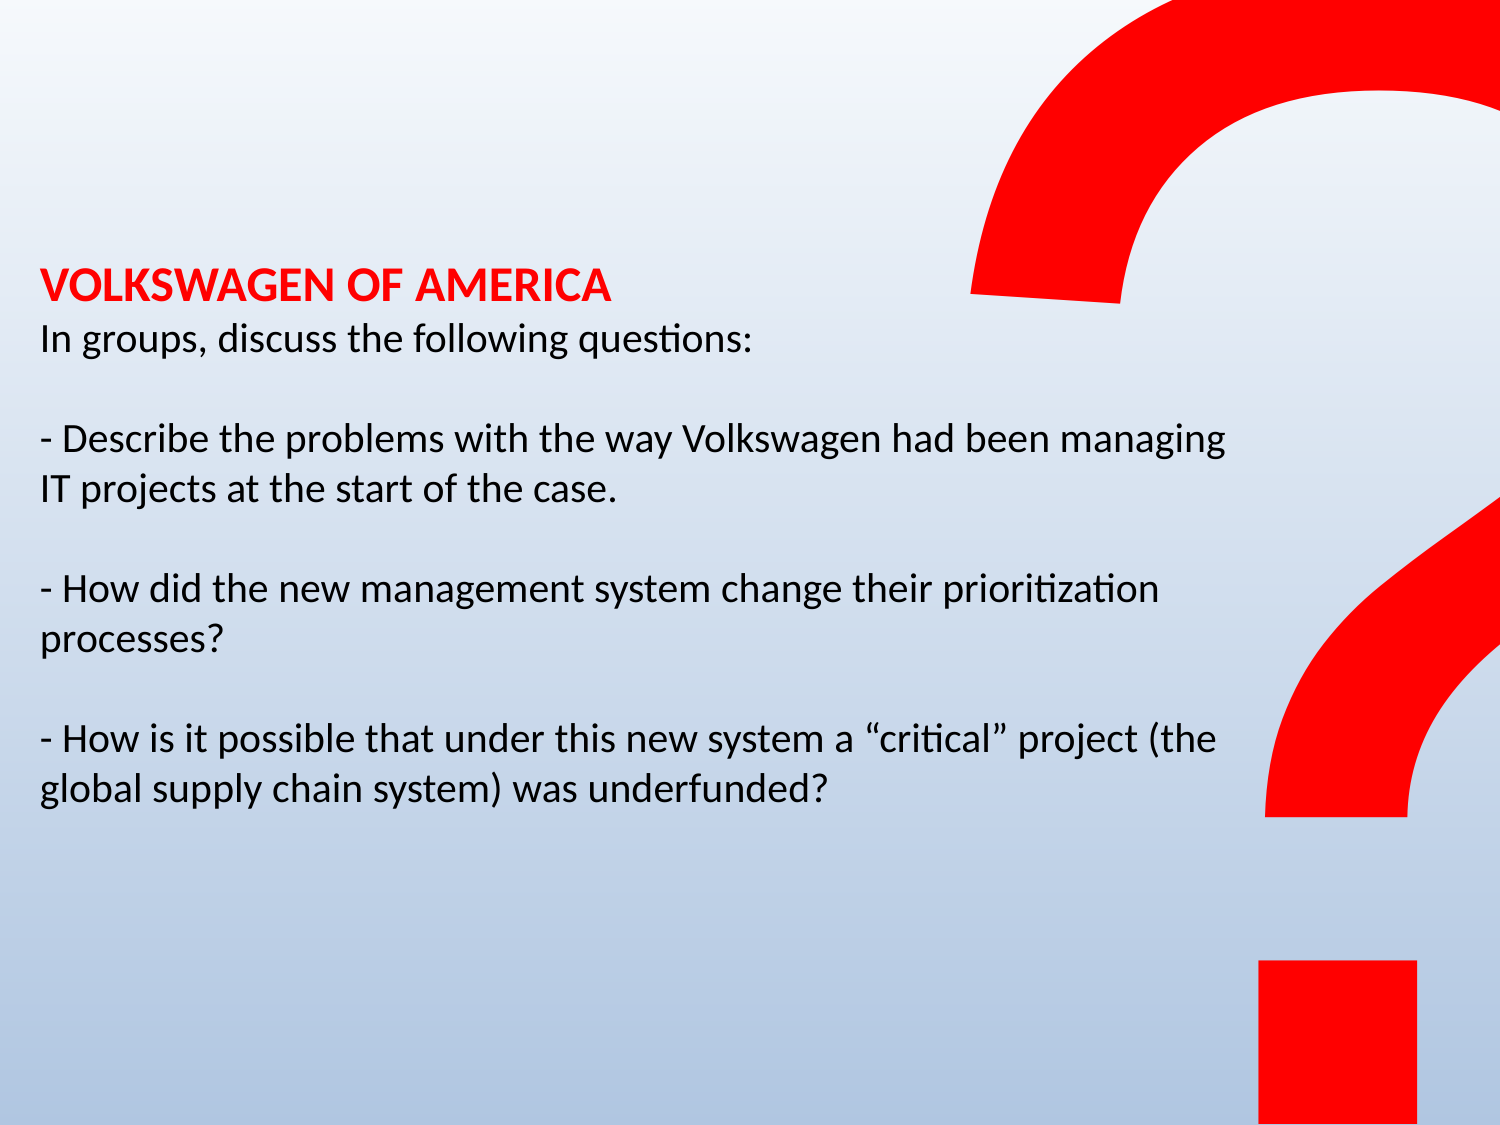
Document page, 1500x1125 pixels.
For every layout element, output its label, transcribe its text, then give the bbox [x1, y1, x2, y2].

text_box ? [887, 0, 1425, 1125]
title VOLKSWAGEN OF AMERICA In groups, discuss the following questions: - Describe the problems with the way Volkswagen had been managing IT projects at the start of the case. - How did the new management system change their prioritization processes? - How is it possible that under this new system a “critical” project (the global supply chain system) was underfunded? [24, 0, 887, 1125]
